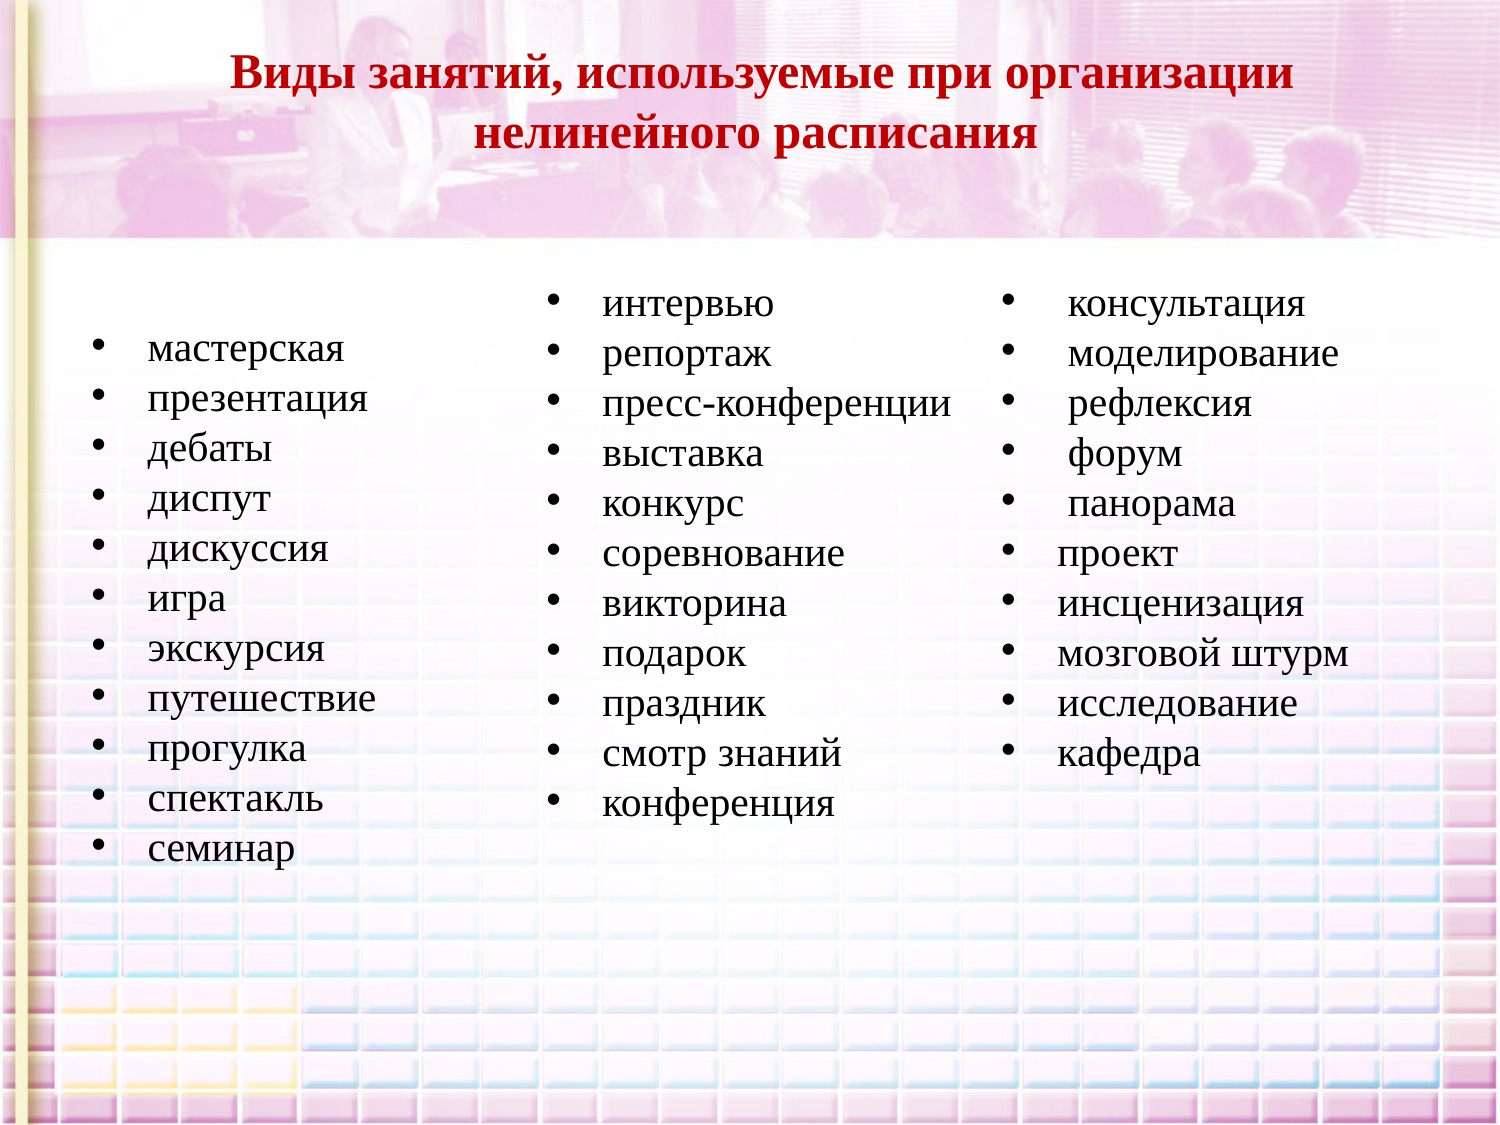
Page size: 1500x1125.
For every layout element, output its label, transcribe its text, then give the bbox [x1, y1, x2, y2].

text_box  Виды занятий, используемые при организации нелинейного расписания [88, 30, 1424, 226]
picture [0, 0, 1500, 1125]
text_box мастерская презентация дебаты диспут дискуссия игра экскурсия путешествие прогулка спектакль семинар интервью репортаж пресс-конференции выставка конкурс соревнование викторина подарок праздник смотр знаний конференция ​ лаборатория ​ консультация ​ моделирование ​ рефлексия ​ форум ​ панорама проект инсценизация мозговой штурм исследование кафедра [76, 267, 1471, 1125]
